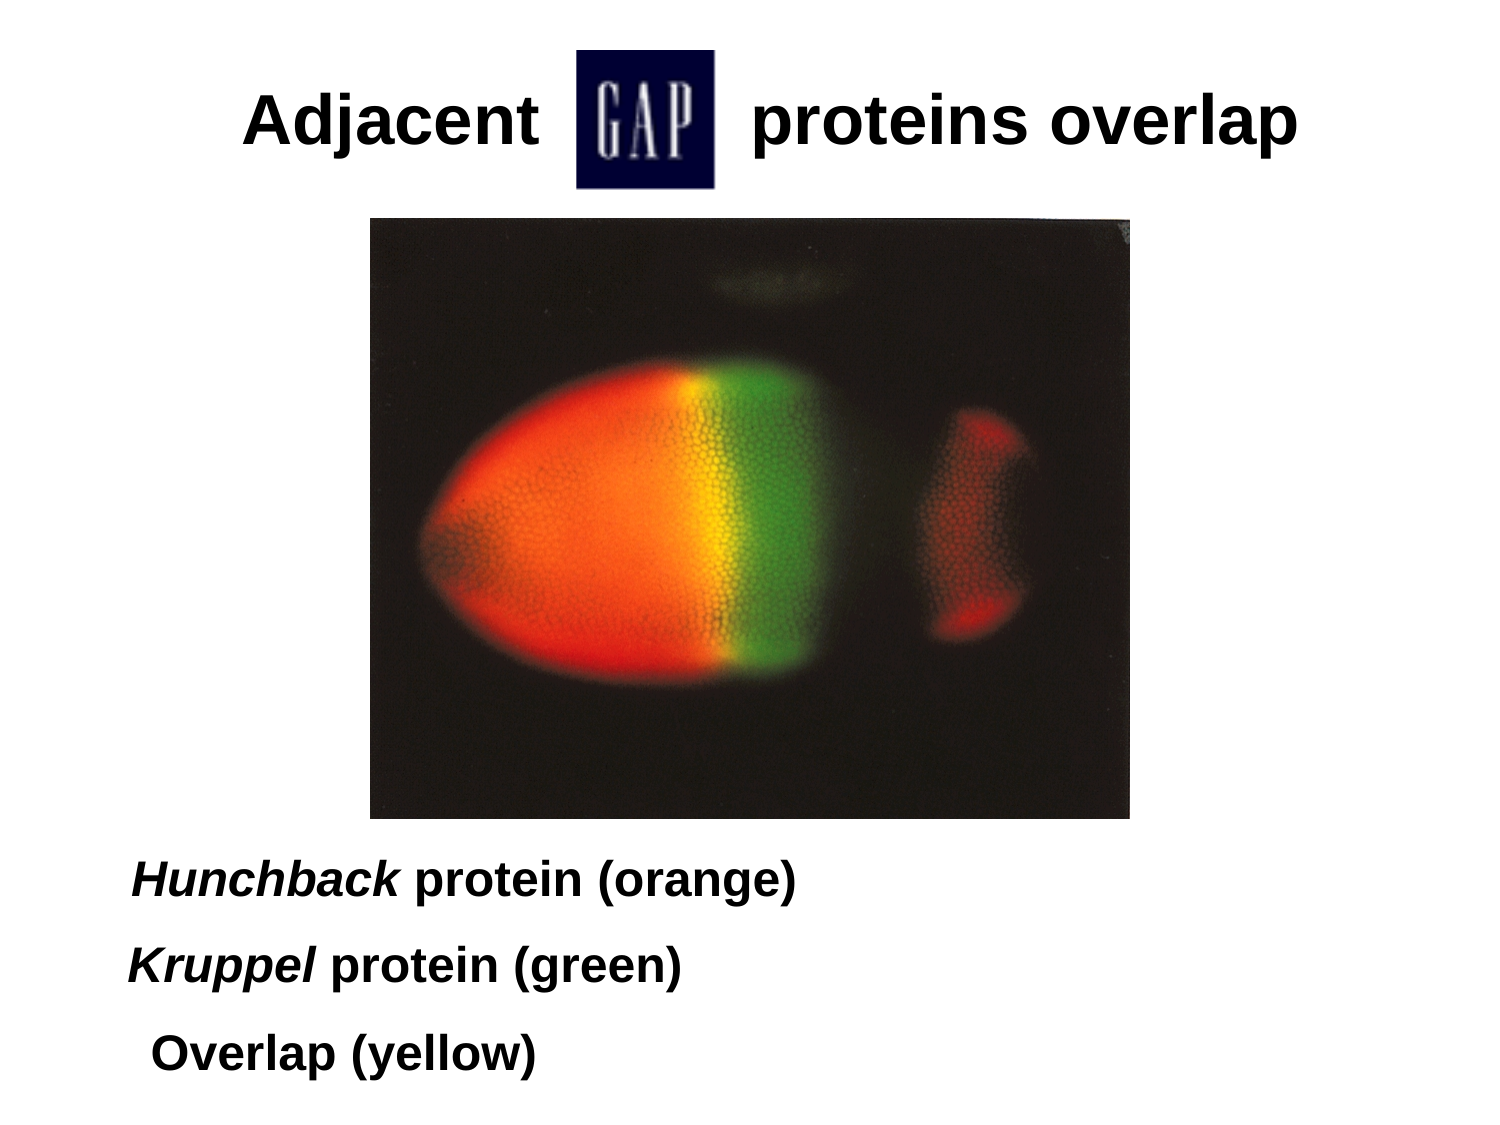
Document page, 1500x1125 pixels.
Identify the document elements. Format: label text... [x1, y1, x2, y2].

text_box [224, 50, 1319, 196]
text_box Kruppel protein (green) [112, 924, 698, 1000]
text_box Hunchback protein (orange) [116, 838, 813, 914]
picture [369, 218, 1131, 819]
text_box Overlap (yellow) [135, 1013, 553, 1089]
